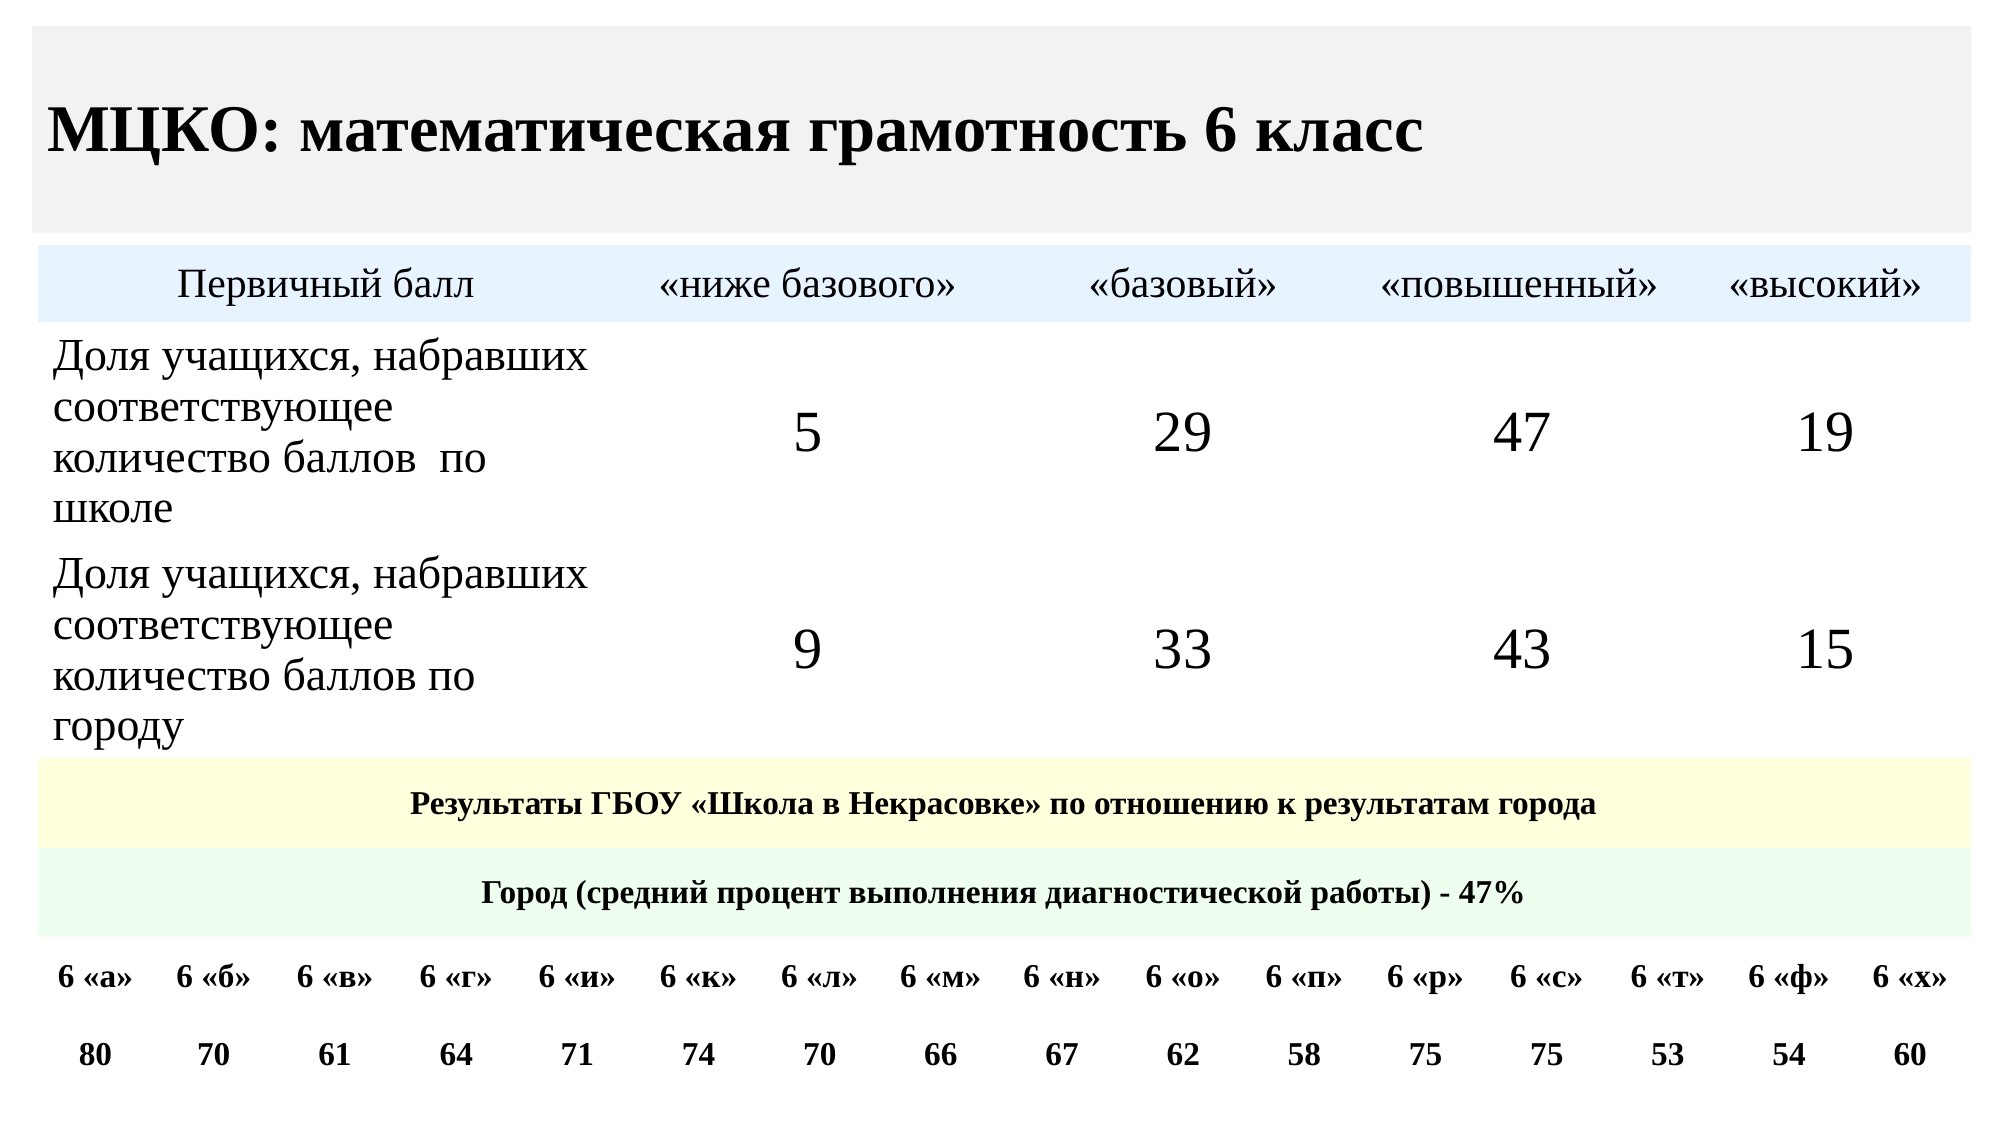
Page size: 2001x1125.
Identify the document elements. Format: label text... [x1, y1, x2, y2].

table_cell 29 [1002, 322, 1365, 540]
table_cell 80 [38, 1015, 153, 1093]
table_cell 74 [638, 1015, 759, 1093]
table_header «повышенный» [1365, 245, 1680, 322]
table_cell 54 [1729, 1015, 1850, 1093]
table_cell 58 [1244, 1015, 1365, 1093]
table_cell 6 «р» [1365, 937, 1486, 1015]
title МЦКО: математическая грамотность 6 класс [32, 26, 1972, 233]
table_cell 6 «л» [759, 937, 880, 1015]
table_cell Город (средний процент выполнения диагностической работы) - 47% [38, 848, 1971, 937]
table_cell 60 [1850, 1015, 1971, 1093]
table_cell 33 [1002, 540, 1365, 758]
table_cell 6 «к» [638, 937, 759, 1015]
table_cell 66 [880, 1015, 1002, 1093]
table_cell 75 [1365, 1015, 1486, 1093]
table_cell Доля учащихся, набравших соответствующее количество баллов по школе [38, 322, 614, 540]
table_cell 6 «а» [38, 937, 153, 1015]
table_cell 6 «с» [1486, 938, 1607, 1015]
table_cell 61 [274, 1015, 396, 1093]
table_cell 19 [1680, 322, 1971, 540]
table_cell 70 [759, 1015, 880, 1093]
table_cell 43 [1365, 540, 1680, 758]
table_cell 6 «т» [1607, 937, 1729, 1015]
table_cell 6 «б» [153, 937, 274, 1015]
table_header «базовый» [1002, 245, 1365, 322]
table_header Первичный балл [38, 245, 614, 322]
table_cell 62 [1123, 1015, 1244, 1093]
table_cell Доля учащихся, набравших соответствующее количество баллов по городу [38, 540, 614, 758]
table_cell 6 «м» [880, 937, 1002, 1015]
table_header «высокий» [1680, 245, 1971, 322]
table_cell 6 «о» [1123, 937, 1244, 1015]
table_header «ниже базового» [614, 245, 1002, 322]
table_cell 9 [614, 540, 1002, 758]
table_cell 70 [153, 1015, 274, 1093]
table_cell 6 «г» [396, 937, 517, 1015]
table_cell 6 «ф» [1729, 937, 1850, 1015]
table_cell 71 [517, 1015, 638, 1093]
table_cell 6 «н» [1002, 937, 1123, 1015]
table_cell Результаты ГБОУ «Школа в Некрасовке» по отношению к результатам города [38, 758, 1971, 848]
table_cell 53 [1607, 1015, 1729, 1093]
table_cell 67 [1002, 1015, 1123, 1093]
table_cell 6 «х» [1850, 937, 1971, 1015]
table_cell 6 «п» [1244, 937, 1365, 1015]
table_cell 6 «в» [274, 937, 396, 1015]
table_cell 15 [1680, 540, 1971, 758]
table_cell 64 [396, 1015, 517, 1093]
table_cell 5 [614, 322, 1002, 540]
table_cell 6 «и» [517, 937, 638, 1015]
table_cell 75 [1486, 1015, 1607, 1093]
table_cell 47 [1365, 322, 1680, 540]
